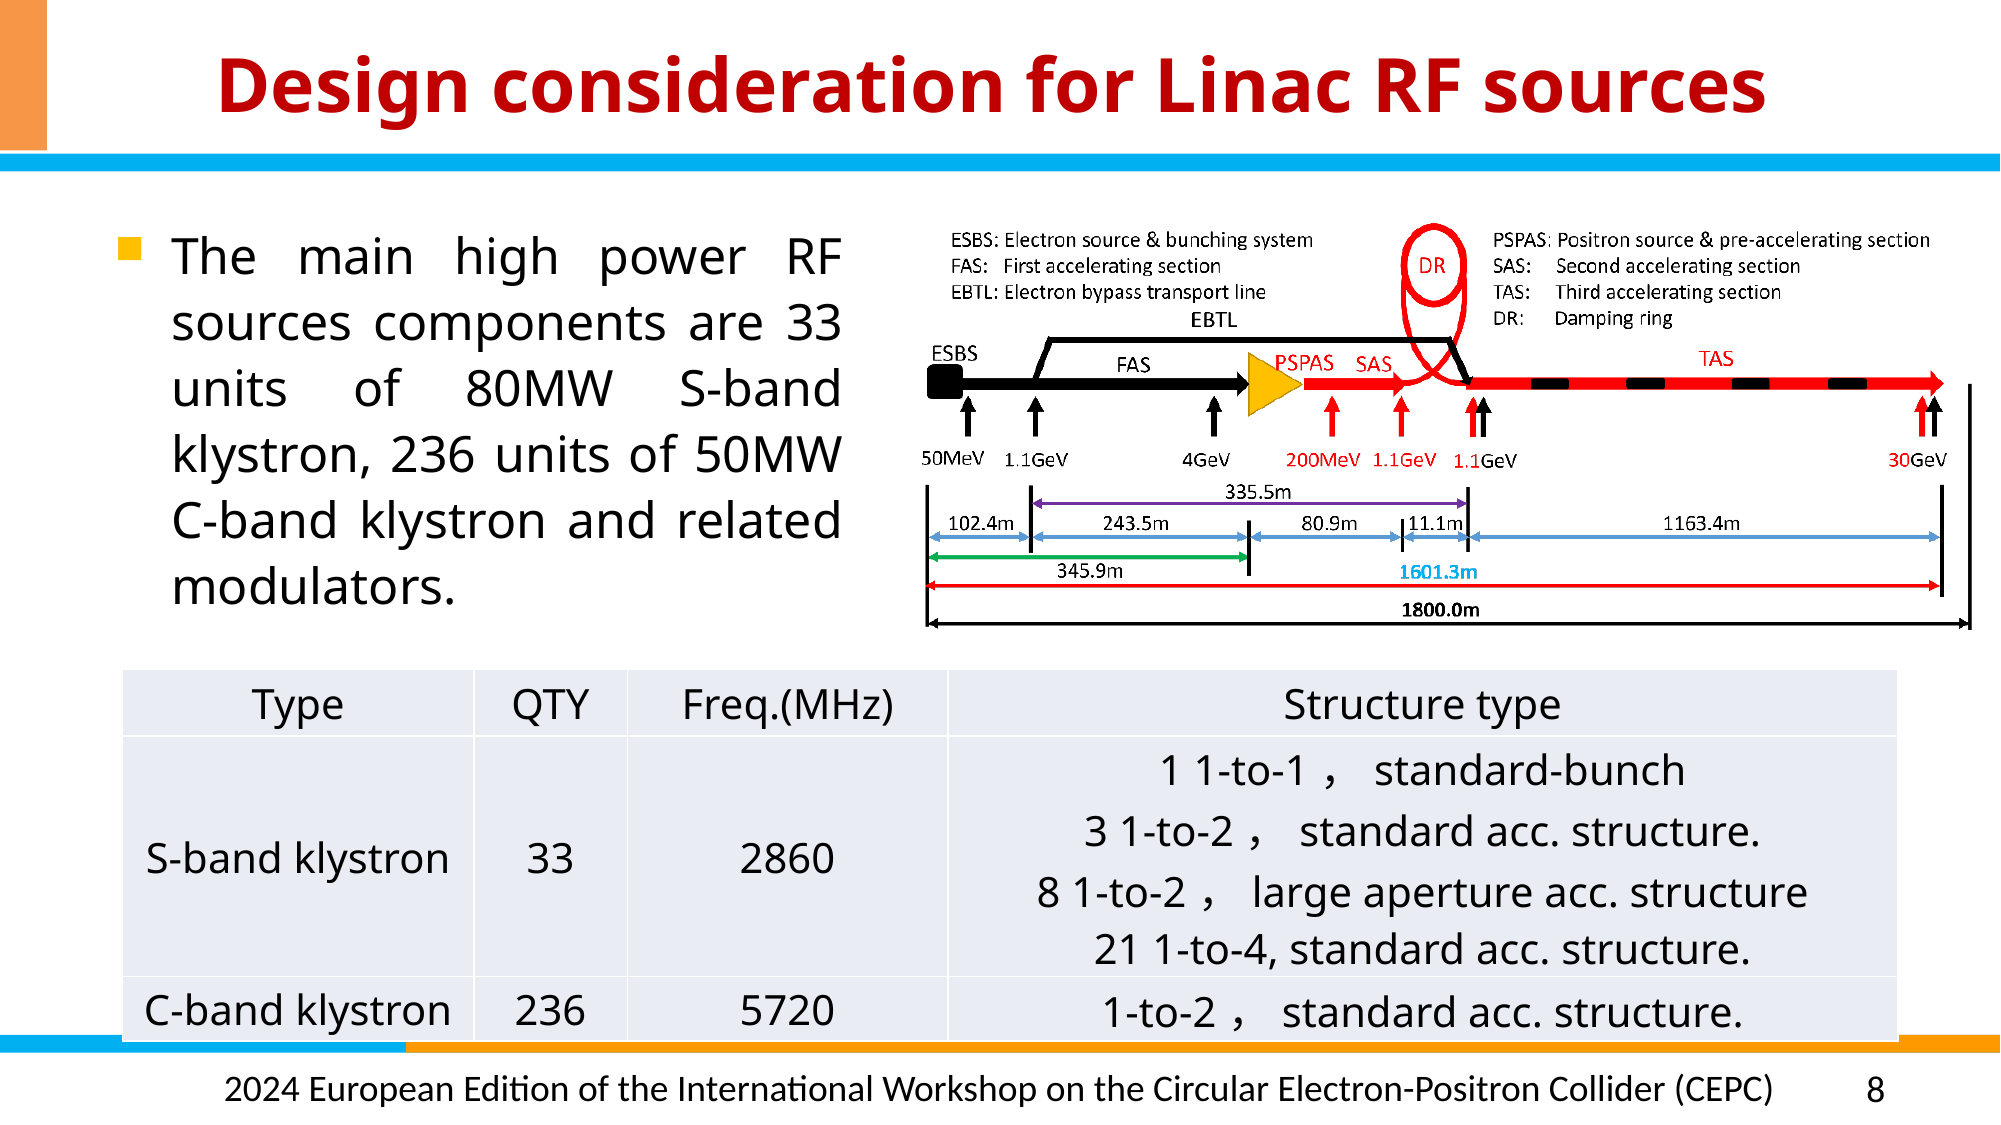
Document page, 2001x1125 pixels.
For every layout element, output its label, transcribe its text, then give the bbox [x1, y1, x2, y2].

table_cell 1-to-2，standard acc. structure. [949, 977, 1897, 1040]
table_cell C-band klystron [123, 977, 473, 1040]
slide_number 8 [1433, 1057, 1900, 1118]
list The main high power RF sources components are 33 units of 80MW S-band klystron, 236 units of 50MW C-band klystron and related modulators. [99, 210, 859, 635]
picture [907, 219, 1981, 635]
table_header Freq.(MHz) [628, 670, 947, 735]
table_header Structure type [949, 670, 1897, 735]
title Design consideration for Linac RF sources [109, 23, 1875, 143]
table_cell 1 1-to-1，standard-bunch 3 1-to-2，standard acc. structure. 8 1-to-2，large aperture acc. structure 21 1-to-4, standard acc. structure. [949, 737, 1897, 976]
table_cell 33 [475, 737, 627, 976]
table_cell 2860 [628, 737, 947, 976]
table_header Type [123, 670, 473, 735]
table_header QTY [475, 670, 627, 735]
table_cell S-band klystron [123, 737, 473, 976]
table_cell 236 [475, 977, 627, 1040]
table_cell 5720 [628, 977, 947, 1040]
